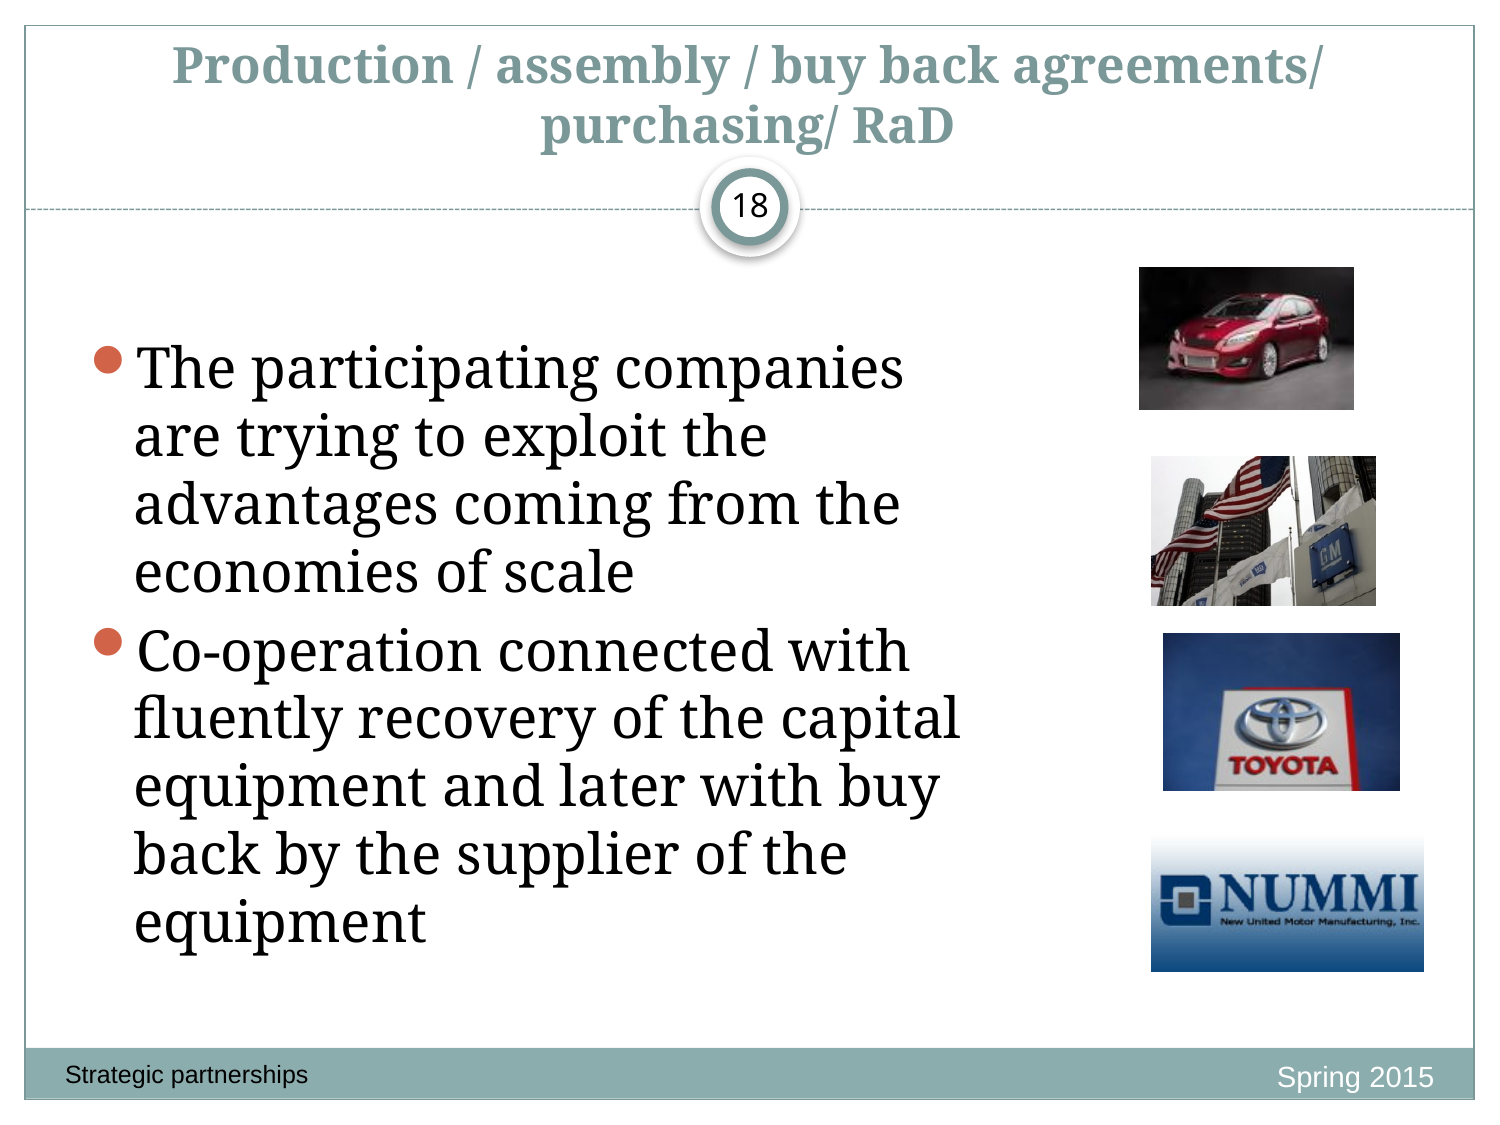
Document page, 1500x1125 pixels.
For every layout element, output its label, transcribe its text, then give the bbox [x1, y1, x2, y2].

picture [1163, 632, 1400, 792]
picture [1151, 833, 1424, 972]
slide_number 18 [712, 170, 788, 243]
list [1151, 455, 1377, 606]
slide_number Spring 2015 [950, 1050, 1450, 1111]
list The participating companies are trying to exploit the advantages coming from the economies of scale Co-operation connected with fluently recovery of the capital equipment and later with buy back by the supplier of the equipment [75, 324, 1010, 963]
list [1139, 266, 1355, 410]
footer Strategic partnerships [50, 1051, 638, 1112]
title Production / assembly / buy back agreements/ purchasing/ RaD [73, 42, 1424, 161]
